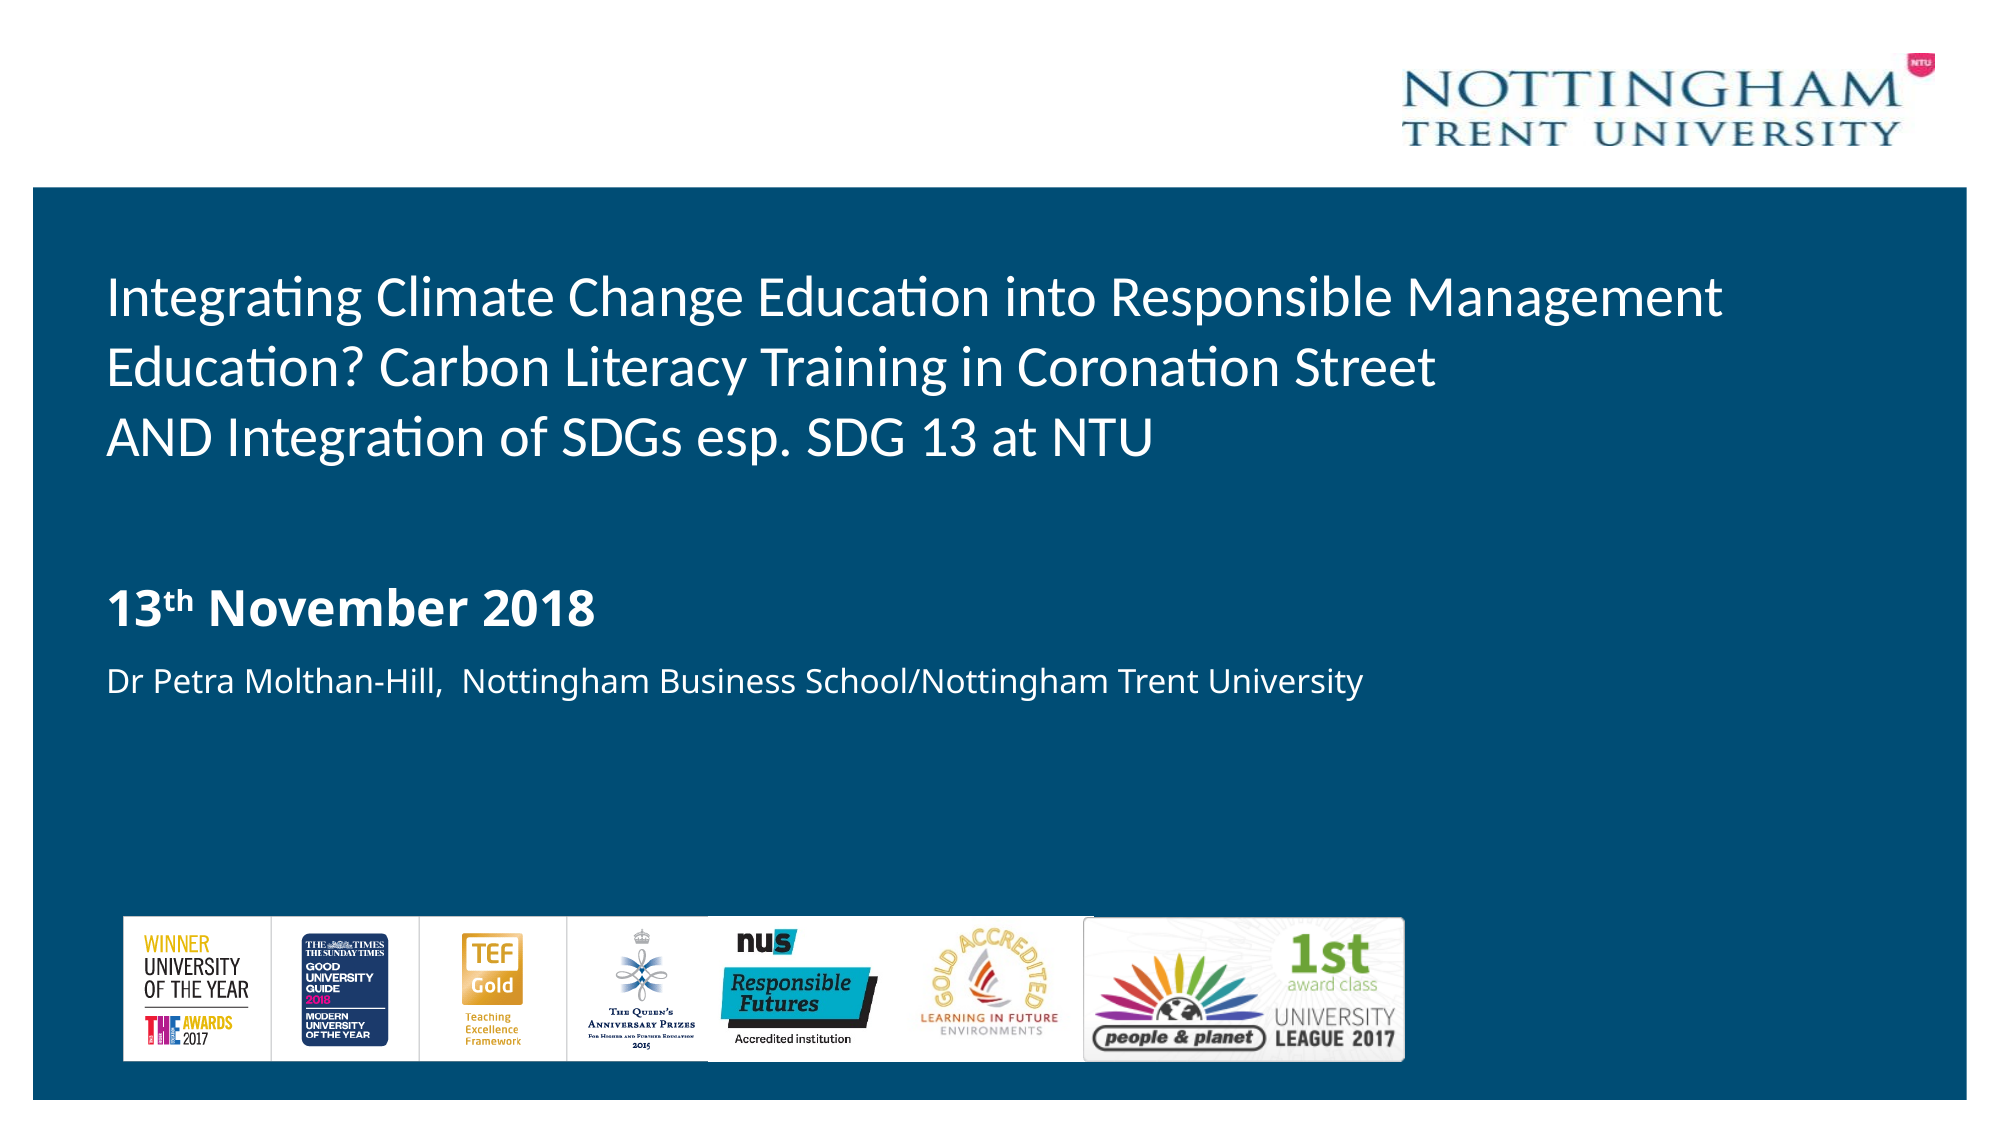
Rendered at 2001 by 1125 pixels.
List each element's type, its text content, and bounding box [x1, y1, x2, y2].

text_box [123, 916, 1405, 1062]
title Integrating Climate Change Education into Responsible Management Education? Carbon Literacy Training in Coronation Street AND Integration of SDGs esp. SDG 13 at NTU [91, 250, 1934, 483]
picture [1402, 53, 1935, 146]
subtitle 13th November 2018 Dr Petra Molthan-Hill, Nottingham Business School/Nottingham Trent University [91, 497, 1540, 715]
